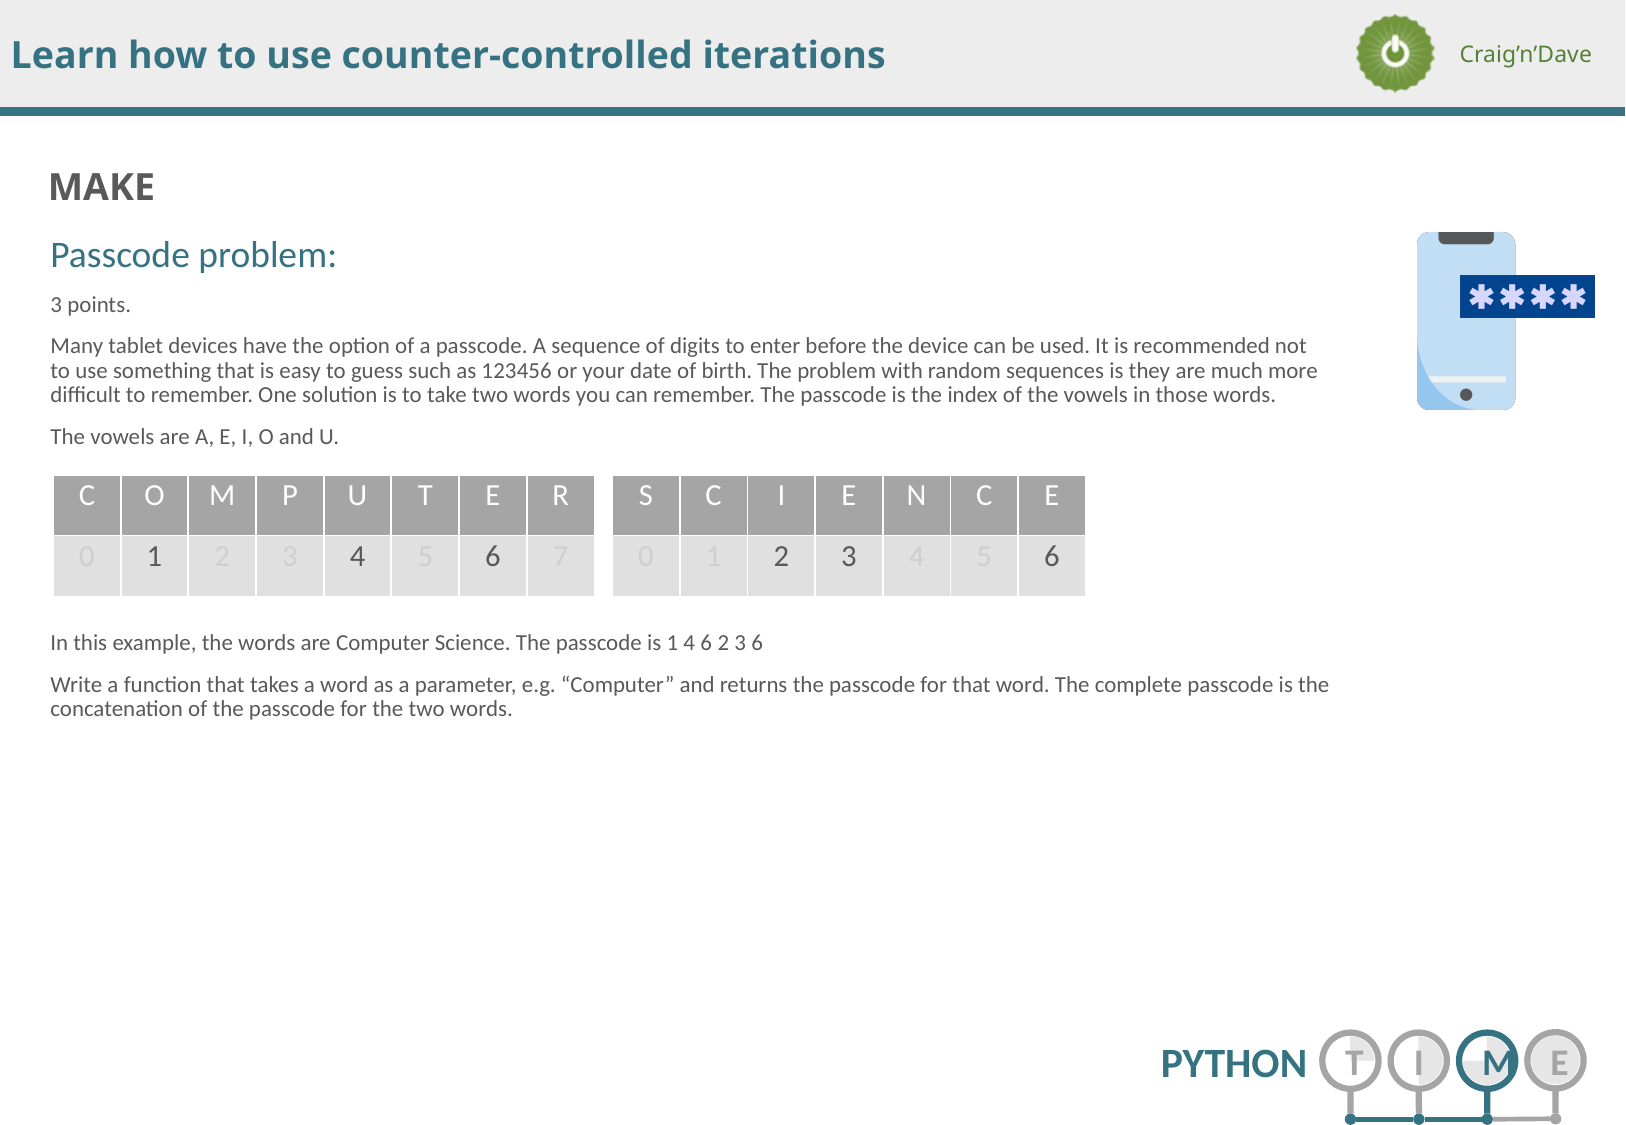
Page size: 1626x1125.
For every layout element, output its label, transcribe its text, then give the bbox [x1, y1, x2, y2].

table_header C [681, 476, 747, 535]
table_header I [748, 476, 814, 535]
table_cell 7 [528, 536, 594, 596]
table_header S [613, 476, 679, 535]
table_cell 5 [951, 536, 1017, 596]
table_header C [54, 476, 120, 535]
table_header C [951, 476, 1017, 535]
table_cell 2 [748, 536, 814, 596]
table_cell 4 [884, 536, 950, 596]
table_header E [1019, 476, 1085, 535]
table_header R [528, 476, 594, 535]
table_header O [122, 476, 187, 535]
picture [1417, 232, 1595, 410]
list Passcode problem: 3 points. Many tablet devices have the option of a passcode. A sequence of digits to enter before the device can be used. It is recommended not to use something that is easy to guess such as 123456 or your date of birth. The problem with random sequences is they are much more difficult to remember. One solution is to take two words you can remember. The passcode is the index of the vowels in those words. The vowels are A, E, I, O and U. In this example, the words are Computer Science. The passcode is 1 4 6 2 3 6 Write a function that takes a word as a parameter, e.g. “Computer” and returns the passcode for that word. The complete passcode is the concatenation of the passcode for the two words. [35, 227, 1349, 1009]
table_cell 1 [122, 536, 187, 596]
table_cell 6 [1019, 536, 1085, 596]
table_cell 1 [681, 536, 747, 596]
table_header N [884, 476, 950, 535]
table_header E [816, 476, 882, 535]
table_cell 5 [392, 536, 458, 596]
table_cell 4 [325, 536, 390, 596]
table_cell 3 [257, 536, 323, 596]
table_header T [392, 476, 458, 535]
table_header P [257, 476, 323, 535]
table_cell 2 [189, 536, 255, 596]
table_header U [325, 476, 390, 535]
table_cell 6 [460, 536, 526, 596]
table_cell 0 [613, 536, 679, 596]
table_cell 3 [816, 536, 882, 596]
table_header E [460, 476, 526, 535]
picture [1356, 14, 1435, 93]
table_header M [189, 476, 255, 535]
table_cell 0 [54, 536, 120, 596]
